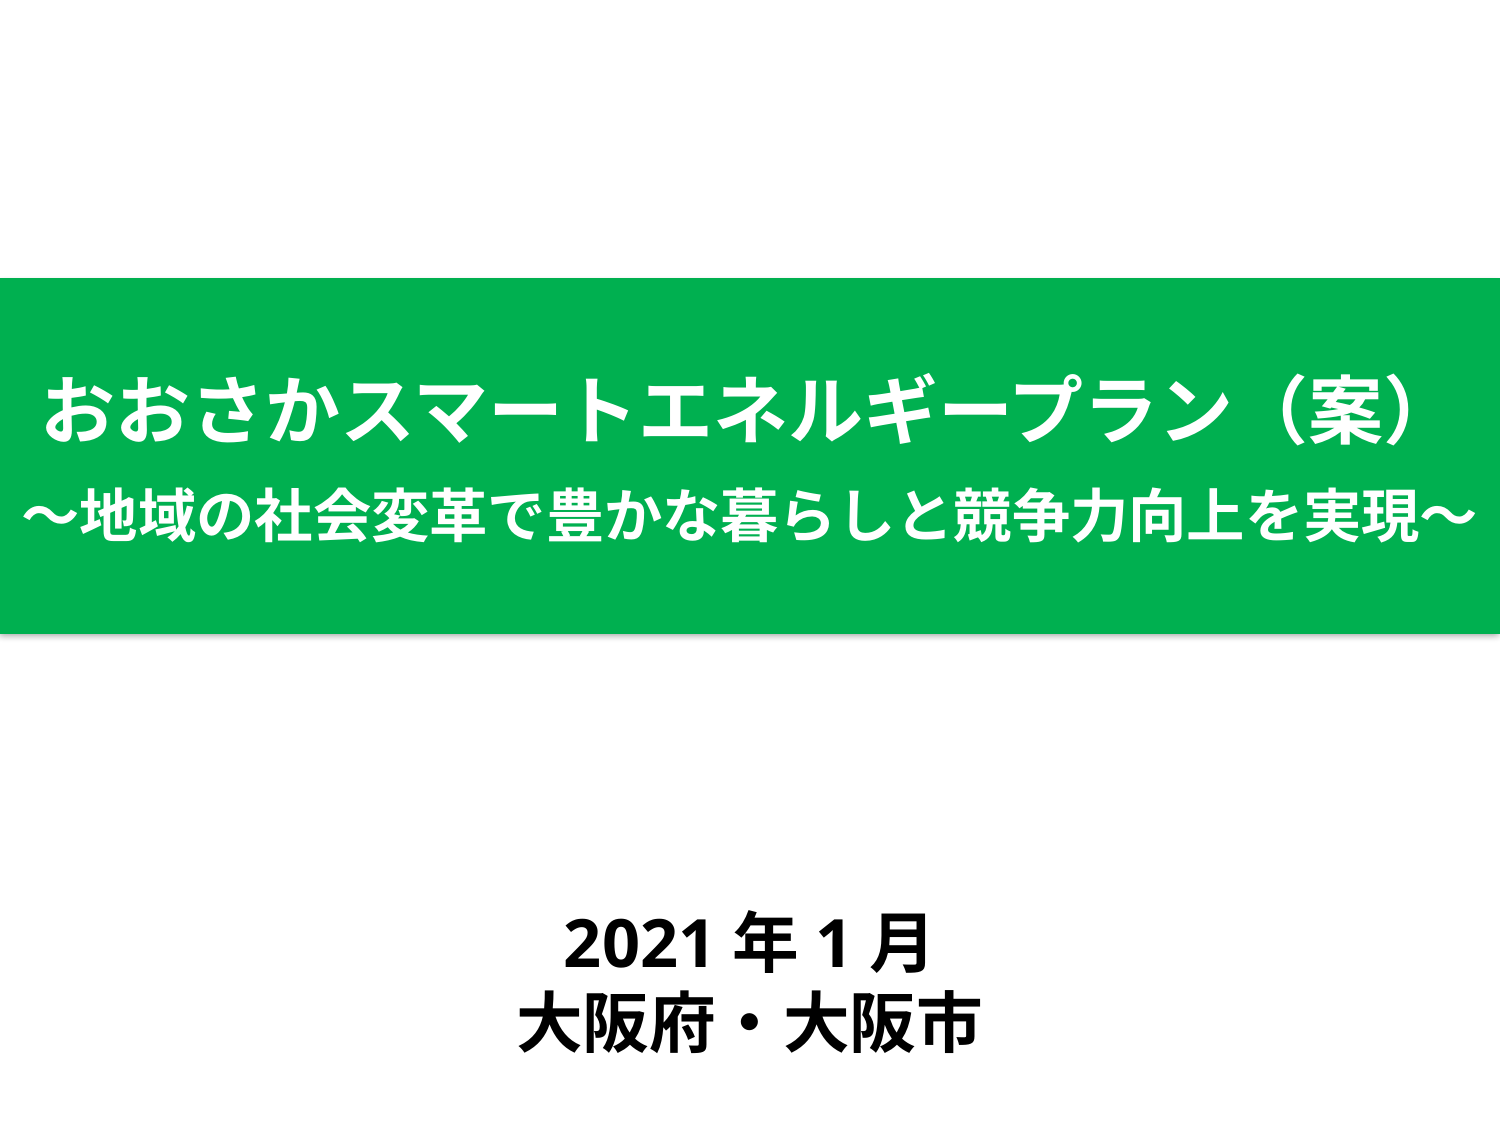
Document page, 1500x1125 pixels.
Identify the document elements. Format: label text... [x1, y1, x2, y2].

text_box 2021年1月 大阪府・大阪市 [277, 893, 1223, 1068]
text_box おおさかスマートエネルギープラン（案） ～地域の社会変革で豊かな暮らしと競争力向上を実現～ [0, 278, 1500, 634]
